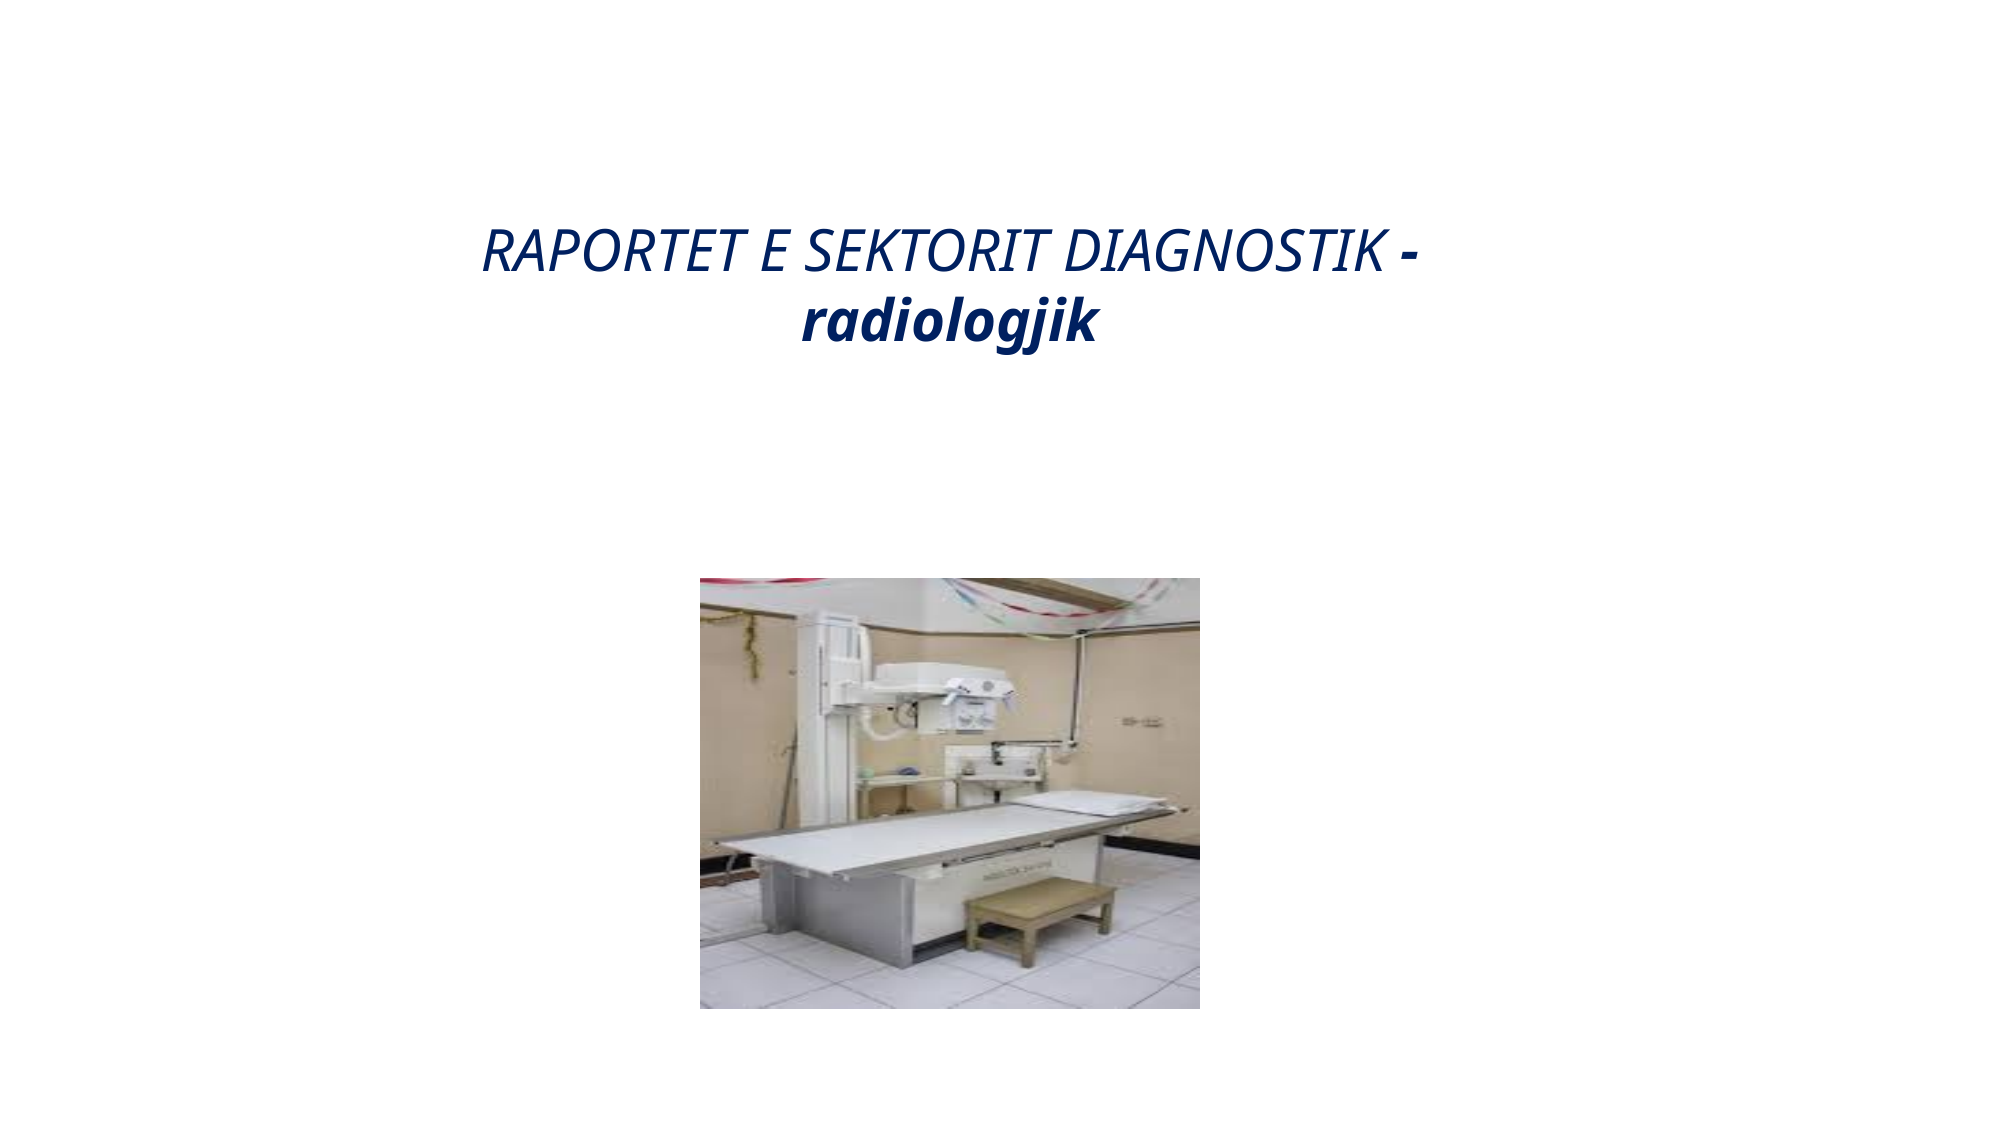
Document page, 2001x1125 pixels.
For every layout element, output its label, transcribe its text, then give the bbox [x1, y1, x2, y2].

text_box RAPORTET E SEKTORIT DIAGNOSTIK -radiologjik [450, 205, 1450, 361]
picture [700, 578, 1200, 1009]
